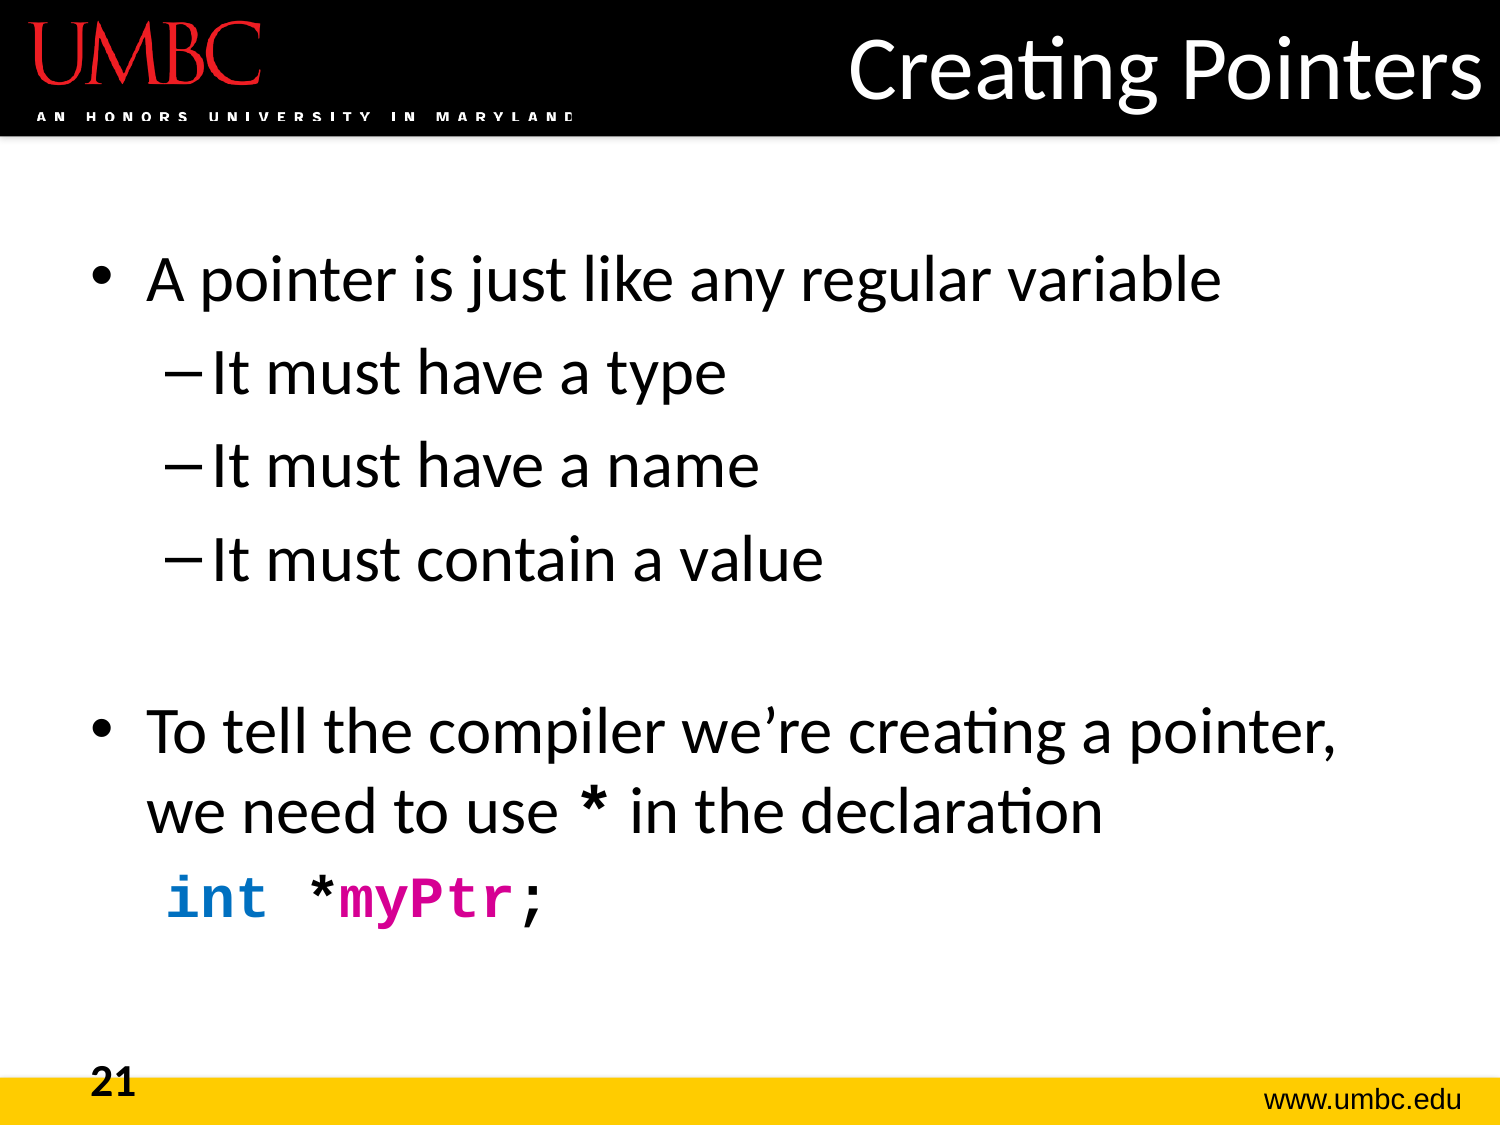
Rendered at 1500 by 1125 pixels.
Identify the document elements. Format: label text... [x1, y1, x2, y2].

slide_number 21 [75, 1042, 425, 1103]
title Creating Pointers [150, 0, 1500, 188]
list A pointer is just like any regular variable It must have a type It must have a name It must contain a value To tell the compiler we’re creating a pointer, we need to use * in the declaration int *myPtr; [75, 226, 1425, 1005]
